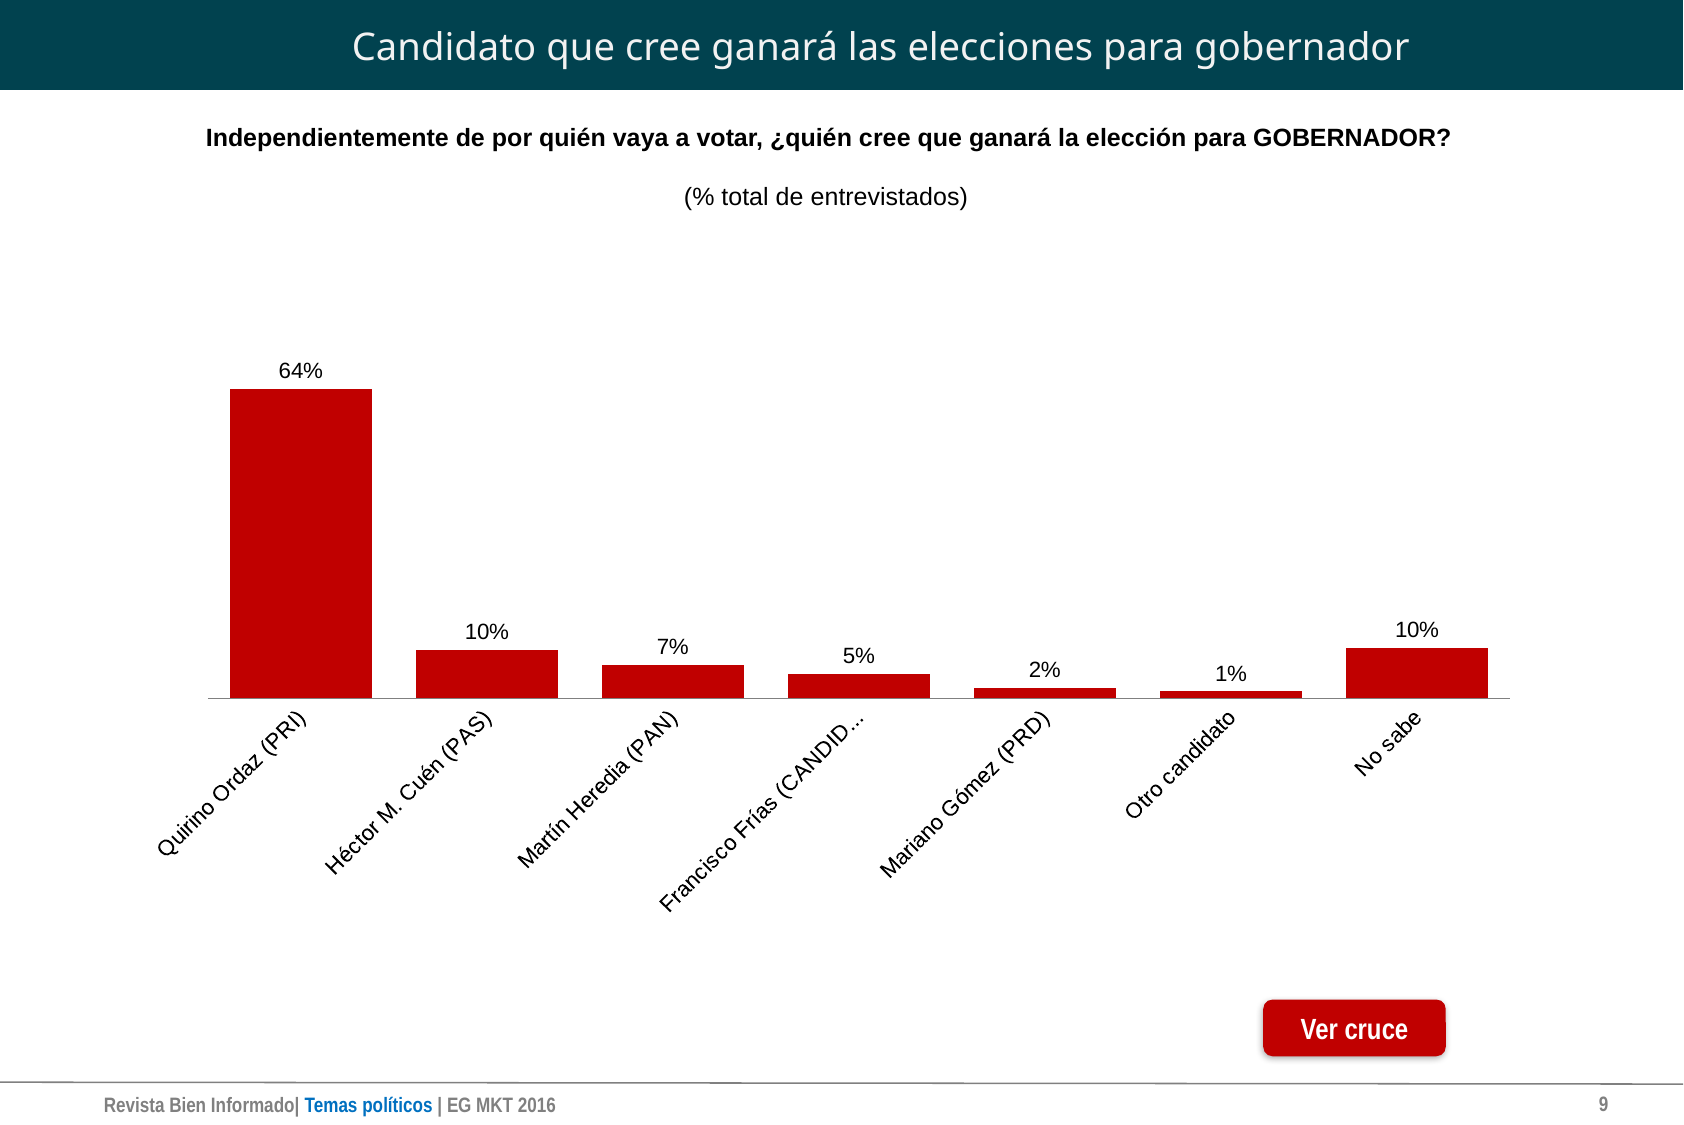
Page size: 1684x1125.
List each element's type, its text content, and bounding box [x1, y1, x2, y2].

text_box Independientemente de por quién vaya a votar, ¿quién cree que ganará la elección para GOBERNADOR? (% total de entrevistados) [109, 113, 1551, 219]
slide_number 9 [1539, 1081, 1624, 1125]
title Candidato que cree ganará las elecciones para gobernador [112, 0, 1651, 91]
text_box Ver cruce [1263, 999, 1446, 1057]
chart [150, 337, 1533, 918]
